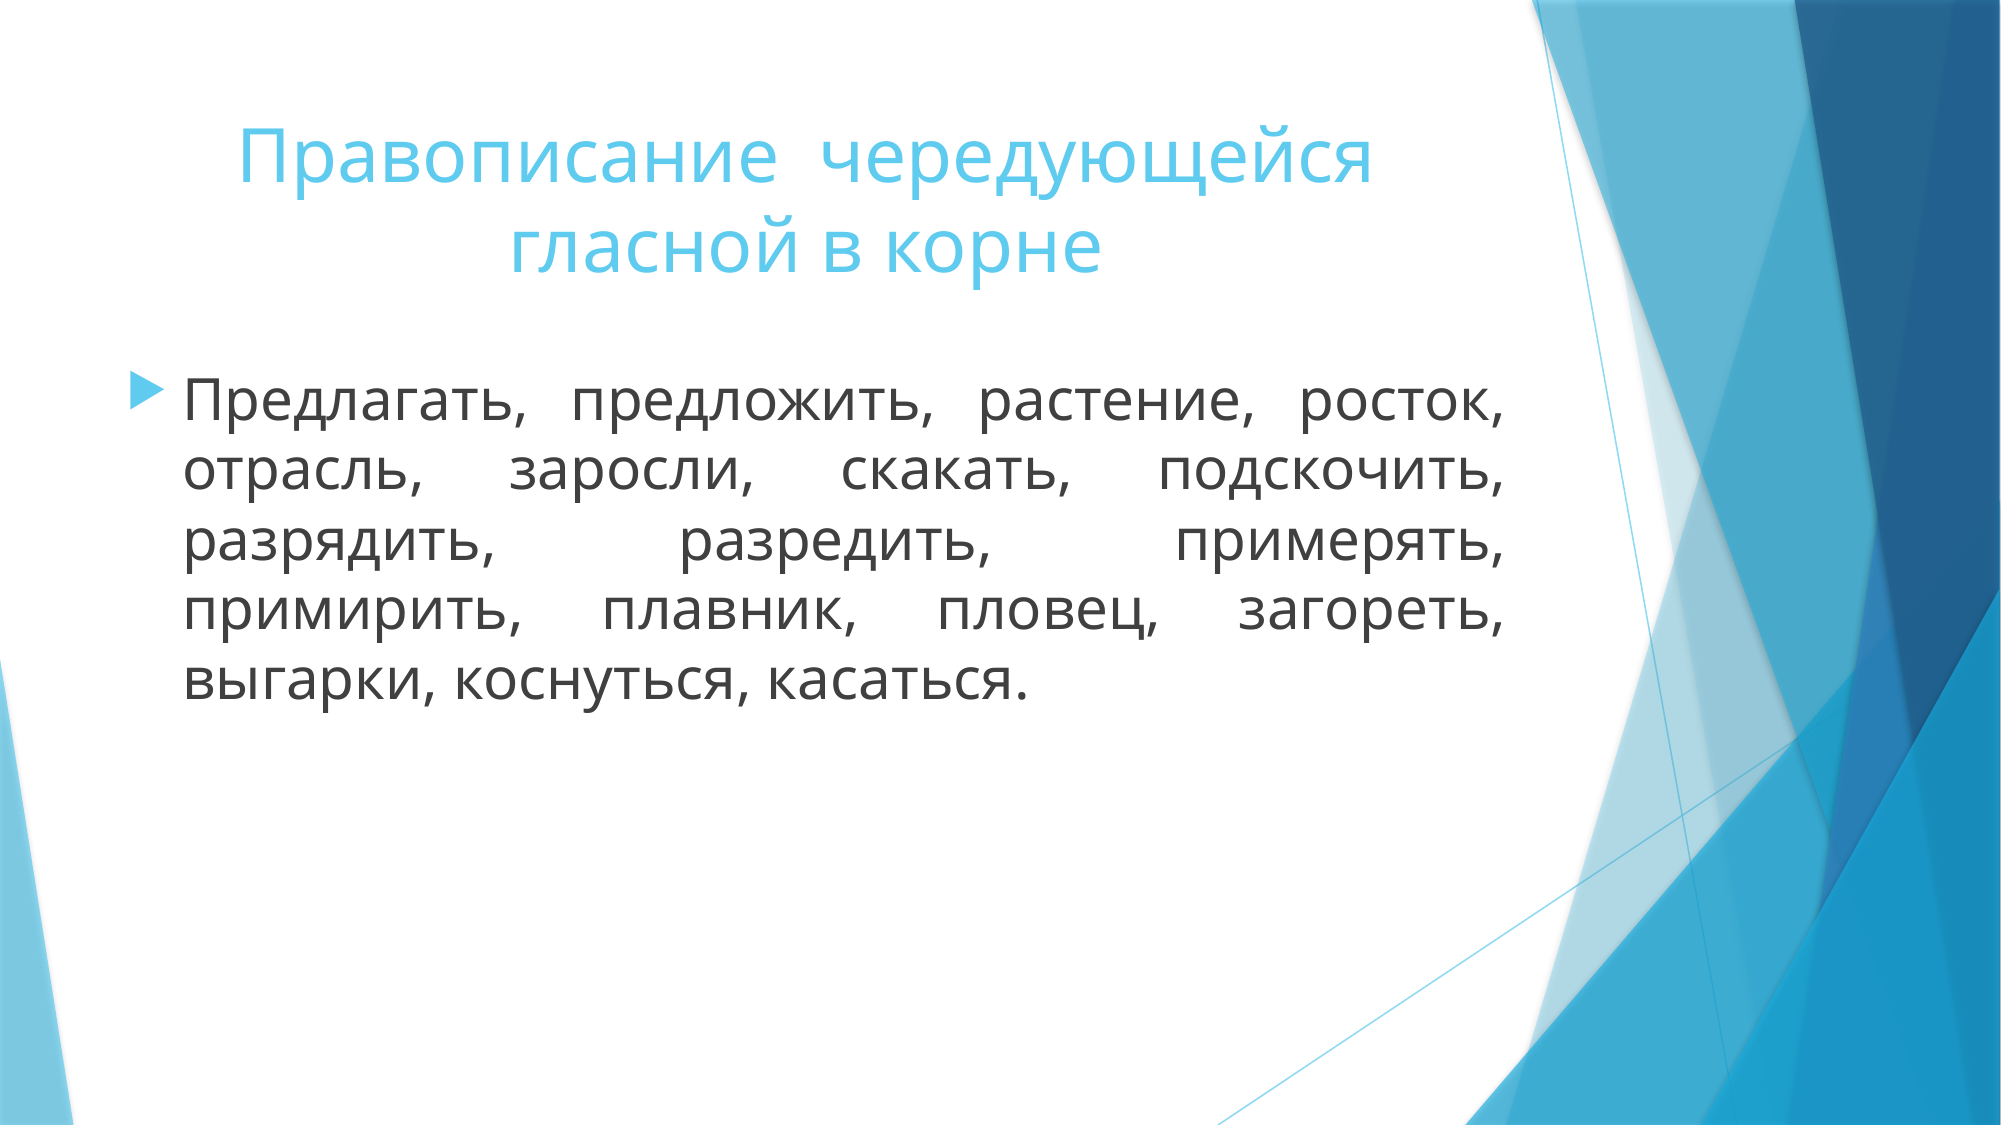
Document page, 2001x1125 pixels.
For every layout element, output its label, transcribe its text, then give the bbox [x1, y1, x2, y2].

list Предлагать, предложить, растение, росток, отрасль, заросли, скакать, подскочить, разрядить, разредить, примерять, примирить, плавник, пловец, загореть, выгарки, коснуться, касаться. [111, 354, 1522, 992]
title Правописание чередующейся гласной в корне [111, 99, 1522, 317]
